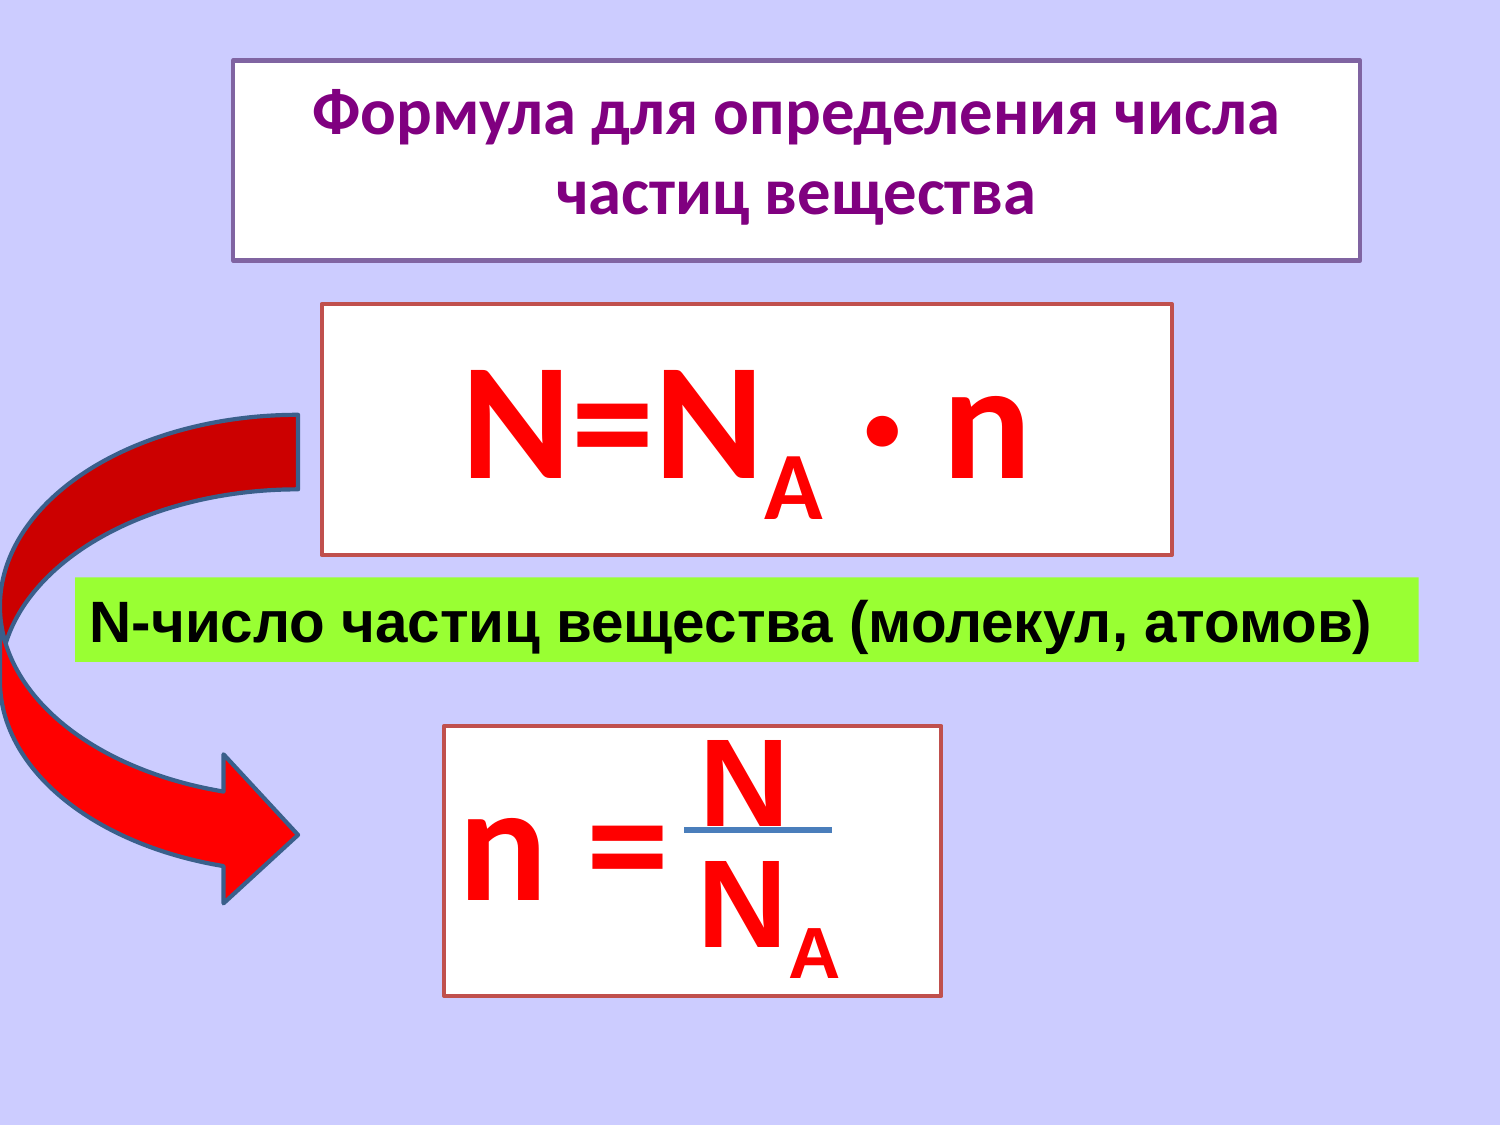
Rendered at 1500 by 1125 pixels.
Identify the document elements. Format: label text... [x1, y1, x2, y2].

text_box n = [859, 724, 943, 998]
text_box NА [683, 814, 942, 1001]
text_box [0, 412, 301, 906]
text_box N [684, 694, 859, 814]
text_box N-число частиц вещества (молекул, атомов) [75, 577, 1419, 662]
text_box N=NА · n [320, 302, 1174, 557]
text_box n = [442, 724, 684, 998]
text_box Формула для определения числа частиц вещества [231, 58, 1362, 263]
